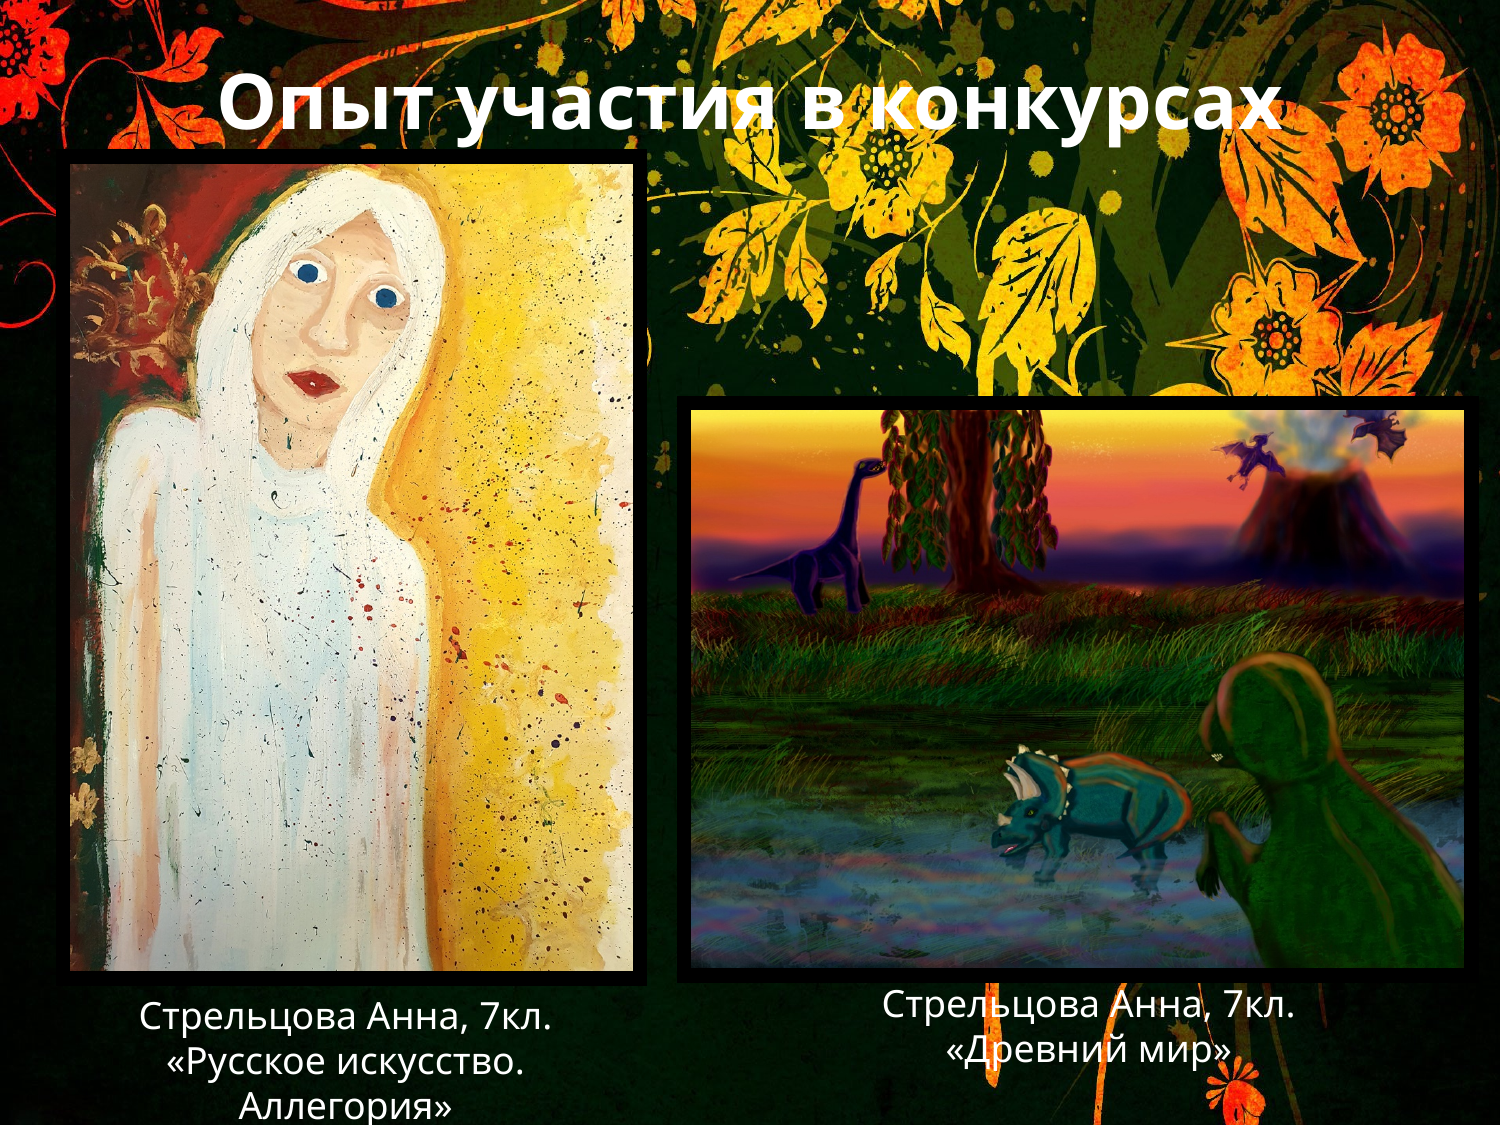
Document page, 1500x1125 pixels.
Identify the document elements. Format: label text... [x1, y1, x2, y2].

picture [70, 163, 634, 972]
title Опыт участия в конкурсах [75, 45, 1425, 153]
picture [0, 0, 1500, 1125]
text_box Стрельцова Анна, 7кл. «Древний мир» [866, 1012, 1311, 1078]
text_box Стрельцова Анна, 7кл. «Русское искусство. Аллегория» [58, 984, 633, 1125]
